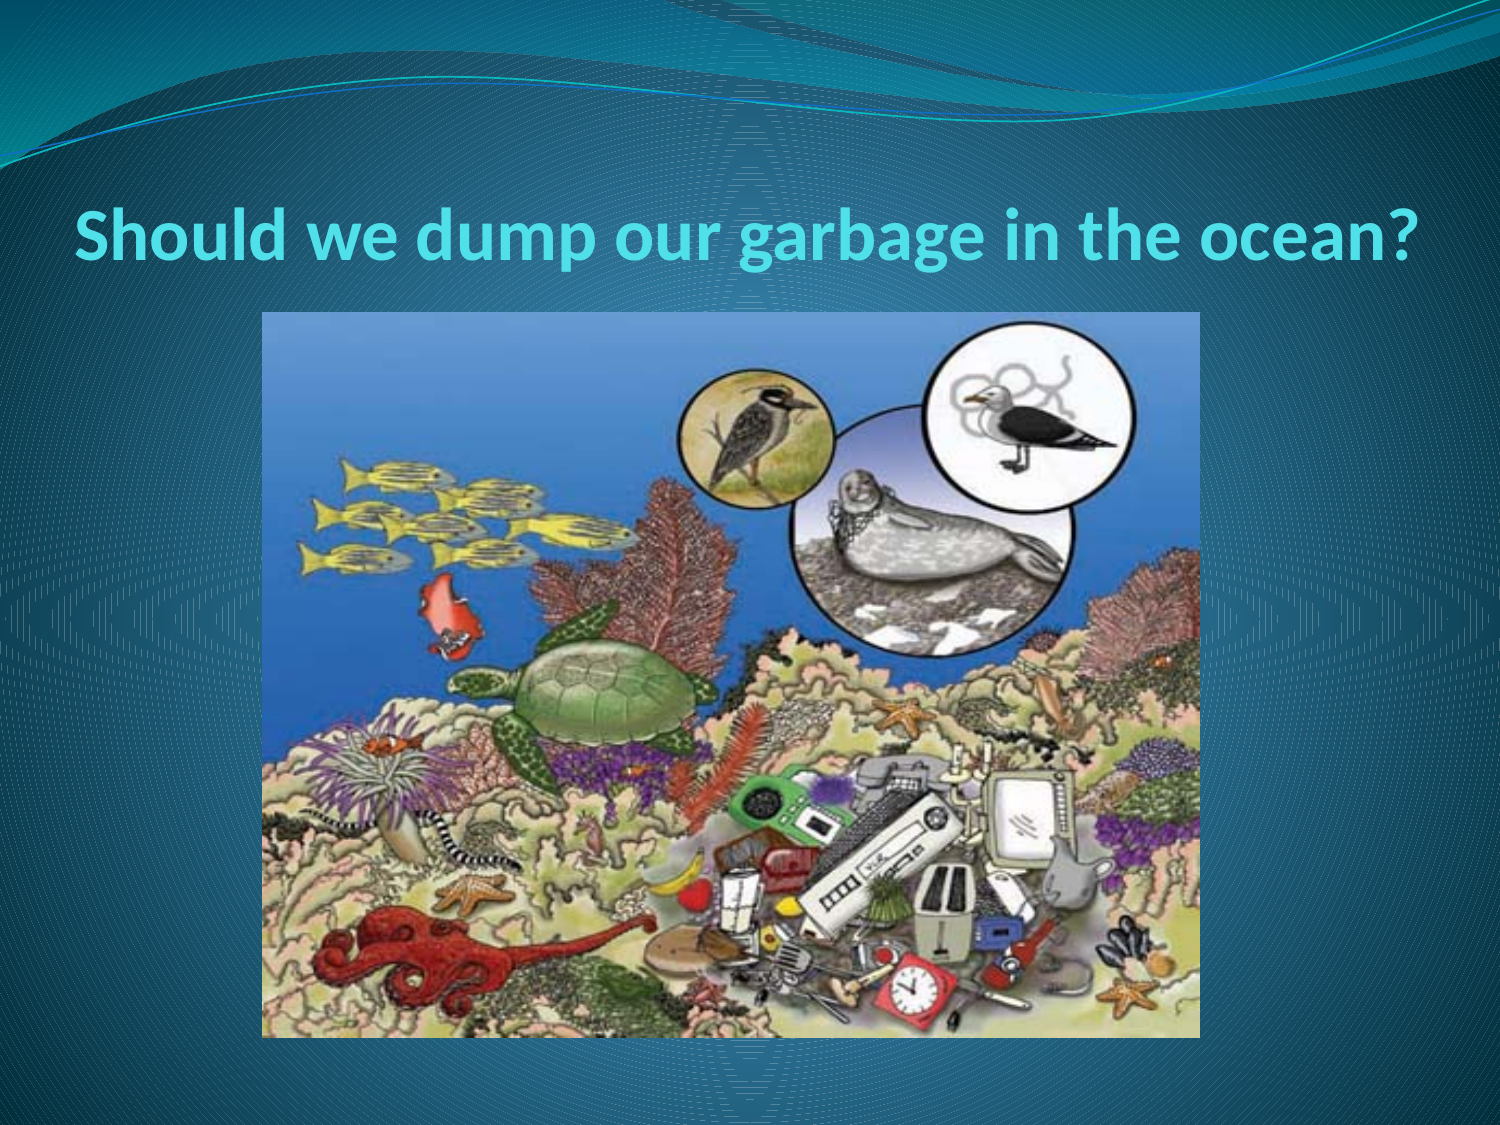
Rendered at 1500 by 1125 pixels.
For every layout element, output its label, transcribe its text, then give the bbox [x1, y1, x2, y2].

title Should we dump our garbage in the ocean? [0, 75, 1500, 275]
picture [262, 312, 1201, 1038]
